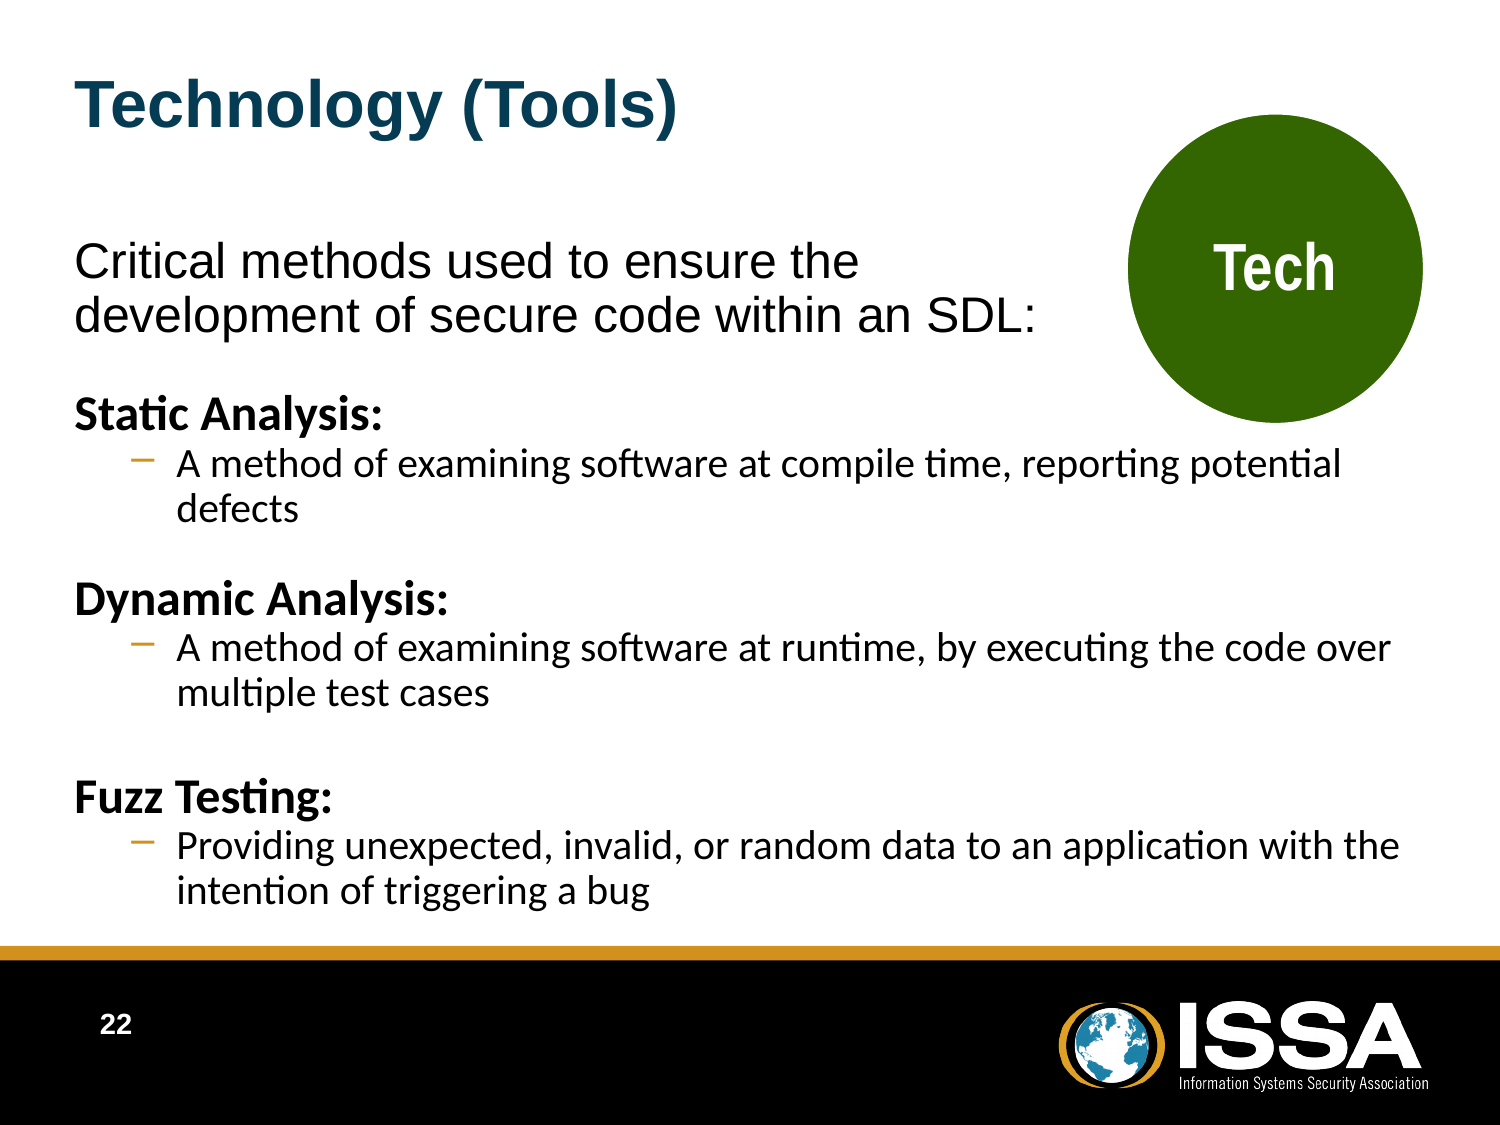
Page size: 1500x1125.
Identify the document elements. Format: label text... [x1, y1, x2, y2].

text_box Critical methods used to ensure the development of secure code within an SDL: [74, 149, 1120, 363]
slide_number 22 [77, 984, 155, 1061]
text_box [1125, 112, 1426, 426]
title Technology (Tools) [74, 57, 1424, 142]
list Static Analysis: A method of examining software at compile time, reporting potential defects Dynamic Analysis: A method of examining software at runtime, by executing the code over multiple test cases Fuzz Testing: Providing unexpected, invalid, or random data to an application with the intention of triggering a bug [74, 387, 1476, 926]
